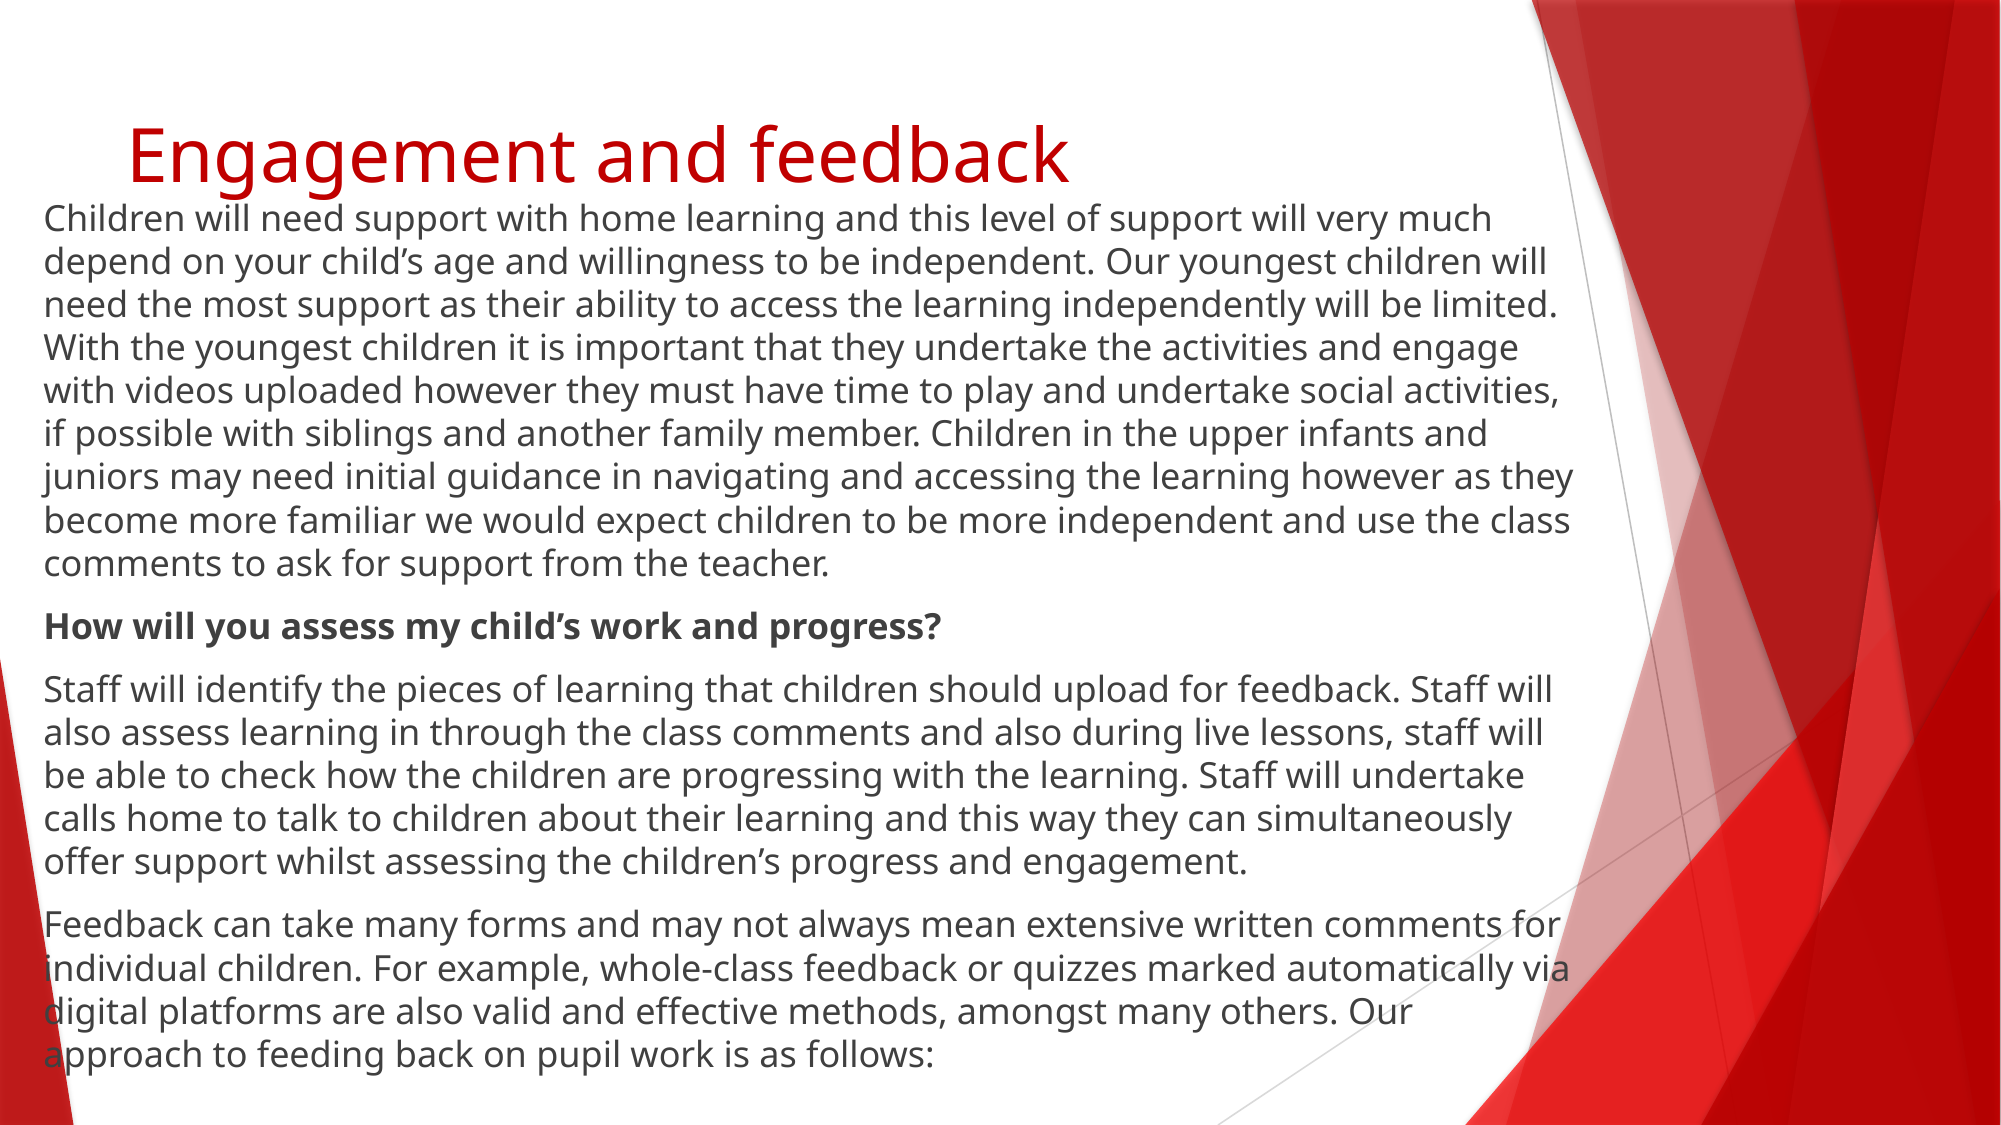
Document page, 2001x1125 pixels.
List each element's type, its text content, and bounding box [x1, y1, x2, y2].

list Children will need support with home learning and this level of support will very much depend on your child’s age and willingness to be independent. Our youngest children will need the most support as their ability to access the learning independently will be limited. With the youngest children it is important that they undertake the activities and engage with videos uploaded however they must have time to play and undertake social activities, if possible with siblings and another family member. Children in the upper infants and juniors may need initial guidance in navigating and accessing the learning however as they become more familiar we would expect children to be more independent and use the class comments to ask for support from the teacher. How will you assess my child’s work and progress? Staff will identify the pieces of learning that children should upload for feedback. Staff will also assess learning in through the class comments and also during live lessons, staff will be able to check how the children are progressing with the learning. Staff will undertake calls home to talk to children about their learning and this way they can simultaneously offer support whilst assessing the children’s progress and engagement. Feedback can take many forms and may not always mean extensive written comments for individual children. For example, whole-class feedback or quizzes marked automatically via digital platforms are also valid and effective methods, amongst many others. Our approach to feeding back on pupil work is as follows: [28, 187, 1597, 1087]
title Engagement and feedback [111, 99, 1522, 187]
